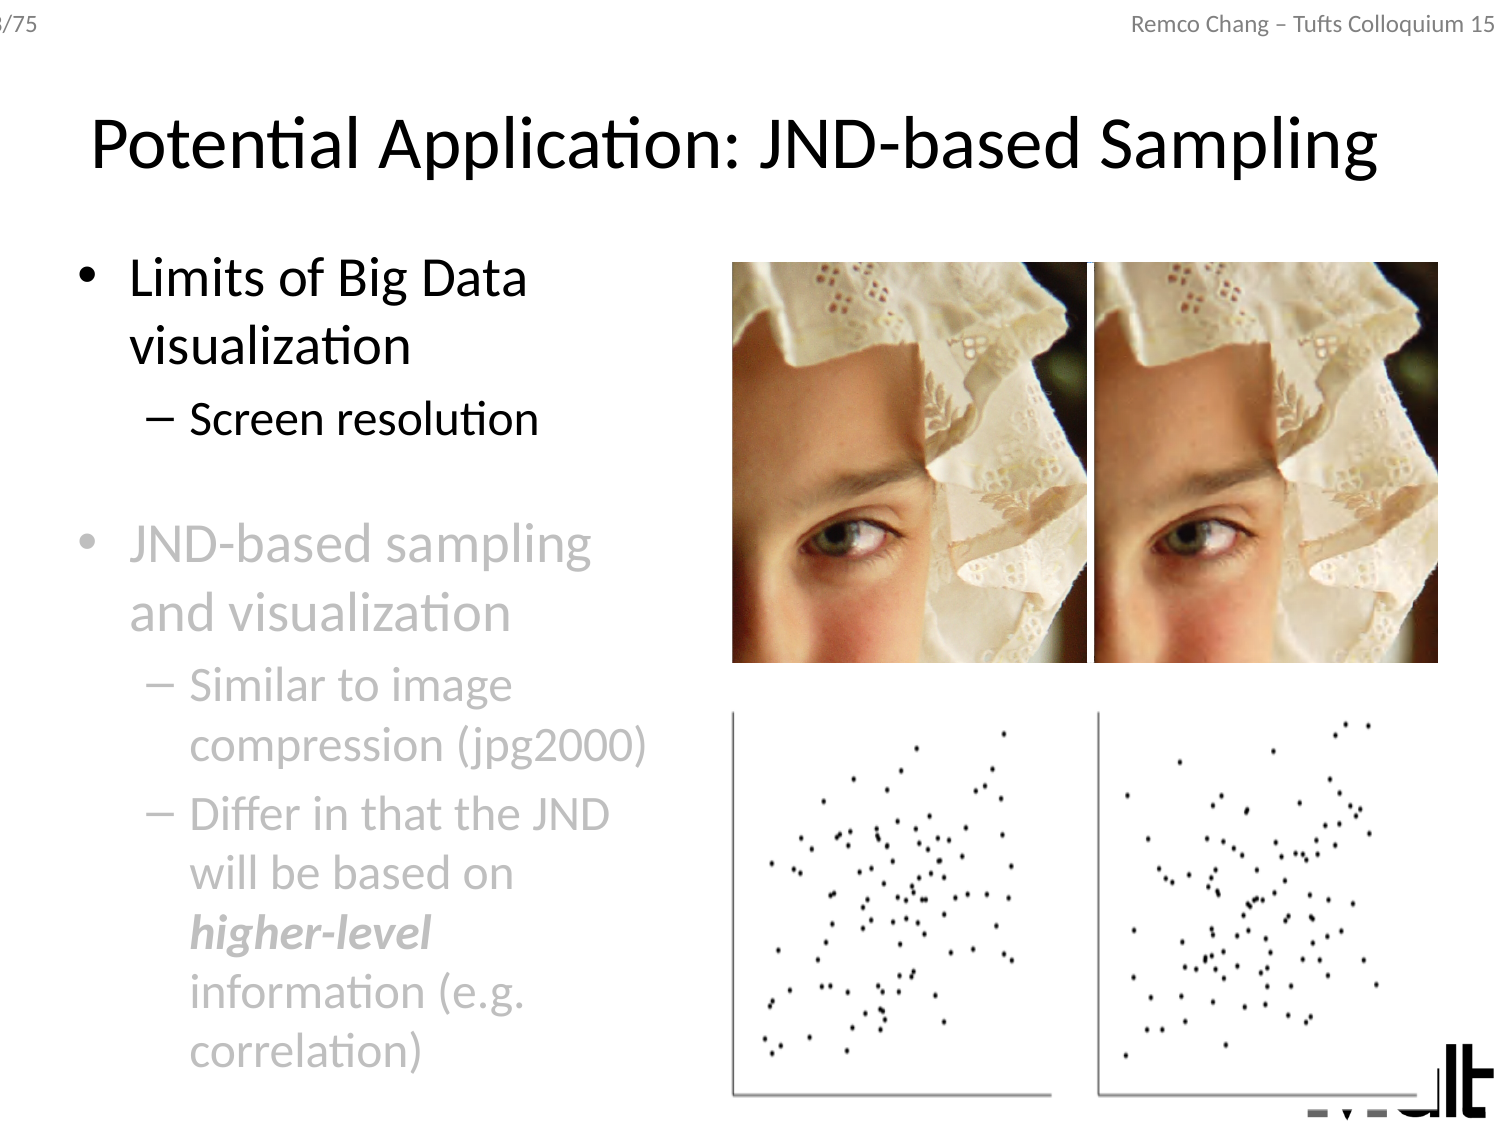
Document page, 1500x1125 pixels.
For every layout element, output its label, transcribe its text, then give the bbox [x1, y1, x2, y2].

picture [717, 693, 1500, 1125]
title Potential Application: JND-based Sampling [75, 45, 1425, 233]
picture [732, 262, 1438, 663]
text_box Limits of Big Data visualization Screen resolution JND-based sampling and visualization Similar to image compression (jpg2000) Differ in that the JND will be based on higher-level information (e.g. correlation) [62, 232, 688, 1088]
